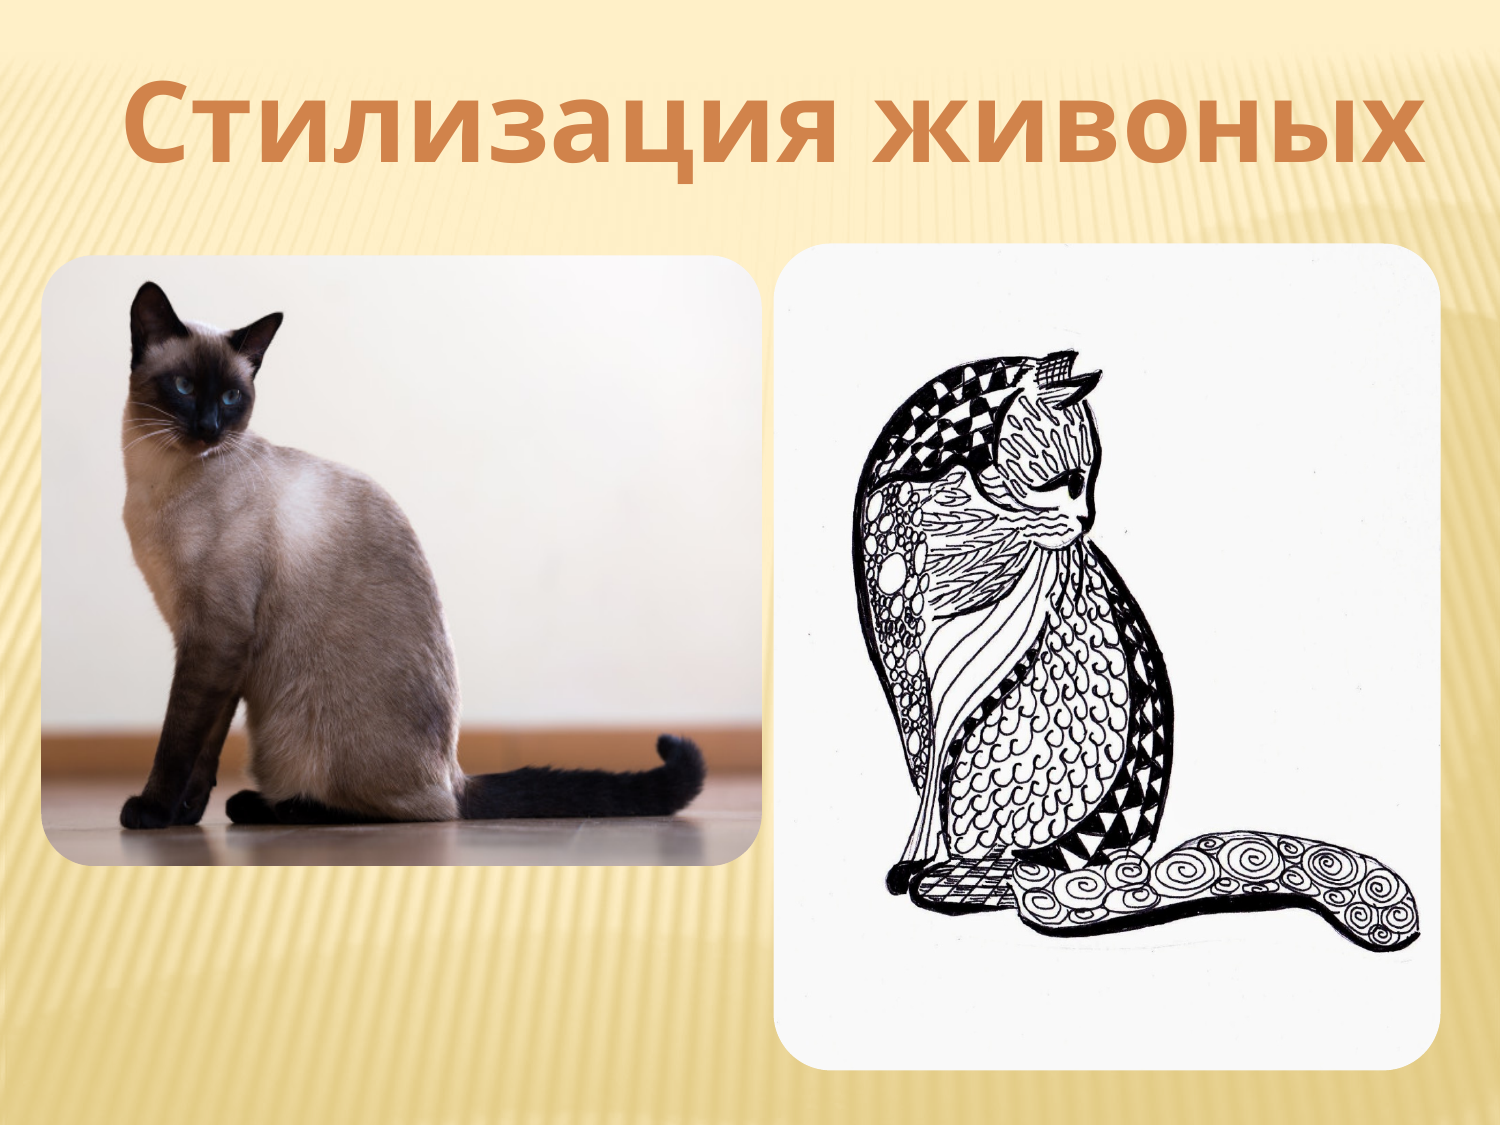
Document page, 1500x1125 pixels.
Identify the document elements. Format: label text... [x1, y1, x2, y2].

picture [40, 255, 763, 867]
picture [773, 243, 1441, 1071]
text_box Стилизация живоных [104, 42, 1443, 193]
